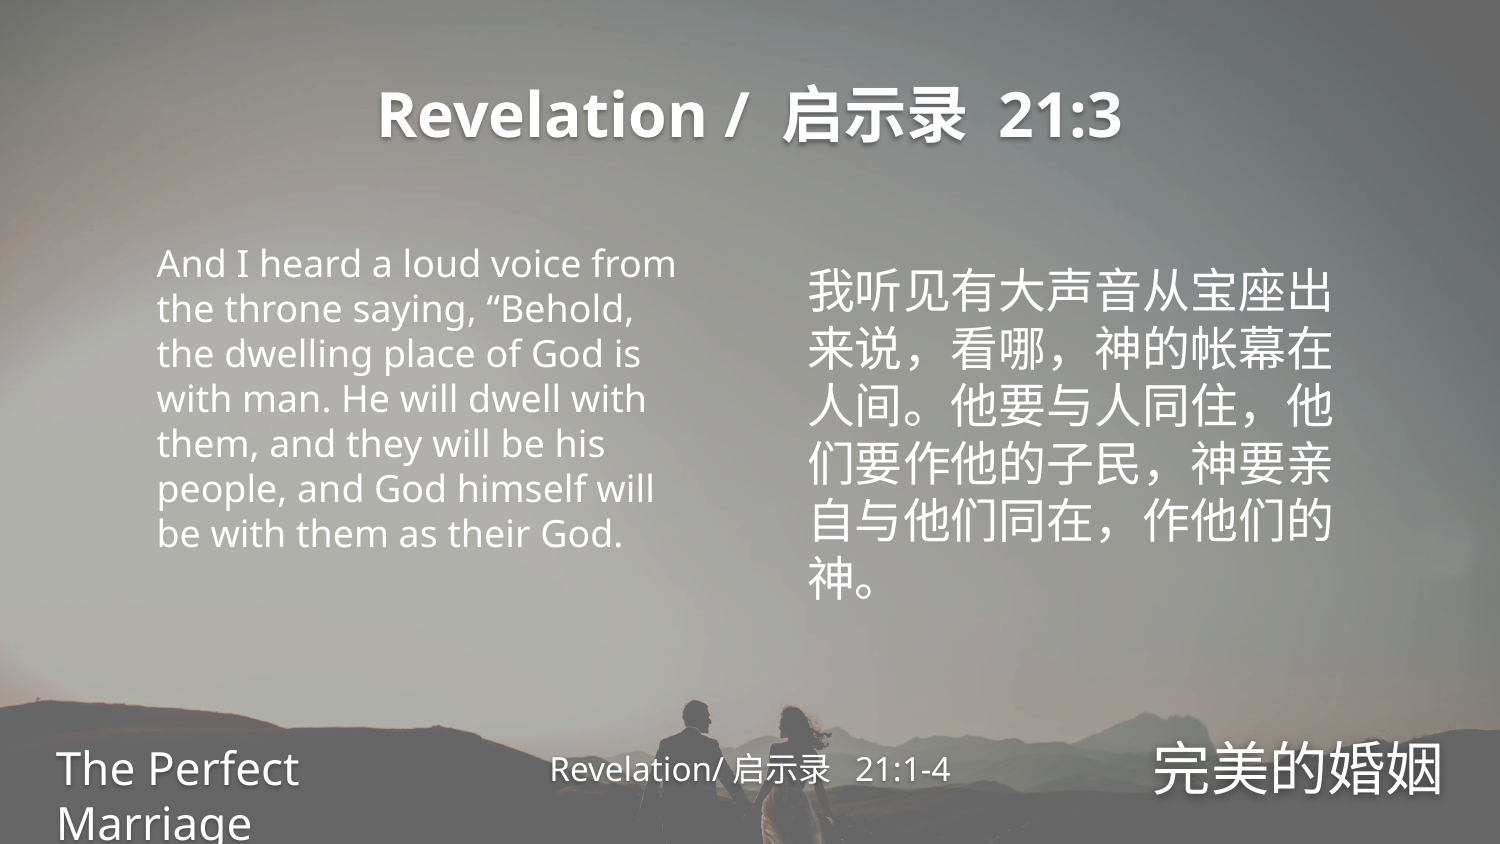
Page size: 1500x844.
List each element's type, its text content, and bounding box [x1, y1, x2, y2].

text_box Revelation / 启示录 21:3 [259, 60, 1241, 166]
text_box 我听见有大声音从宝座出来说，看哪，神的帐幕在人间。他要与人同住，他们要作他的子民，神要亲自与他们同在，作他们的神。 [792, 246, 1359, 621]
text_box And I heard a loud voice from the throne saying, “Behold, the dwelling place of God is with man. He will dwell with them, and they will be his people, and God himself will be with them as their God. [141, 224, 708, 570]
